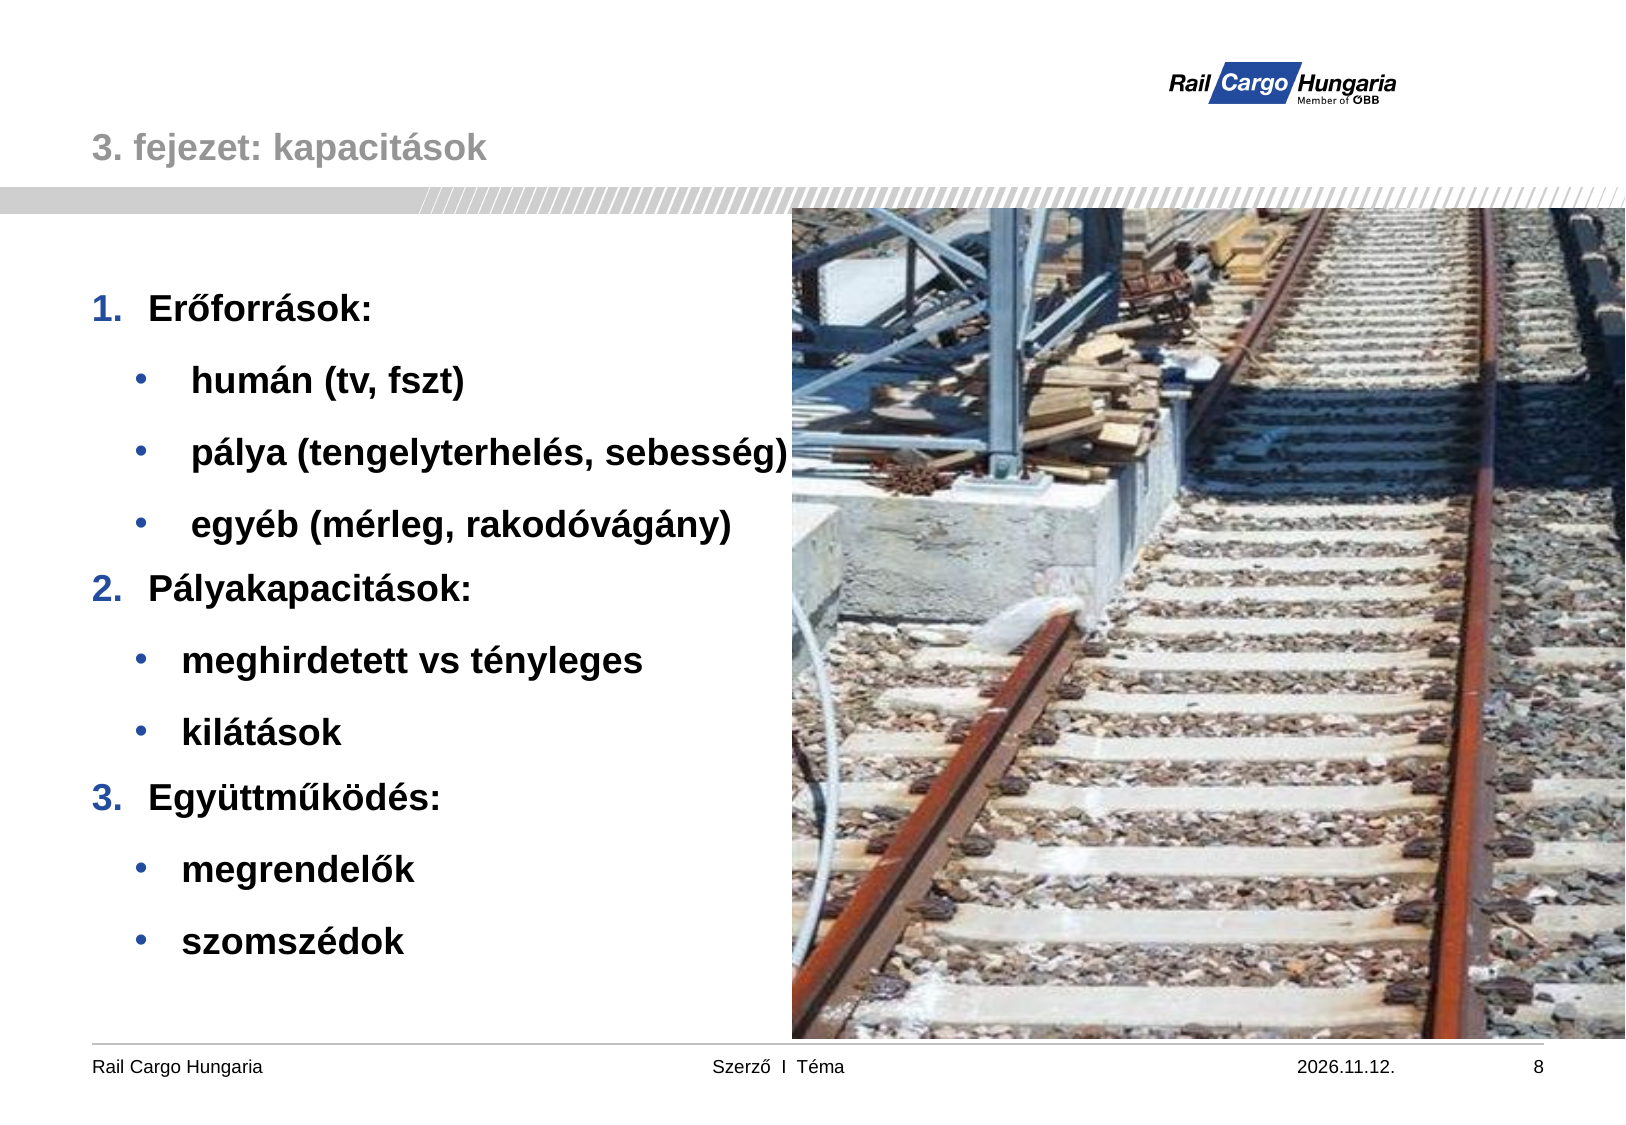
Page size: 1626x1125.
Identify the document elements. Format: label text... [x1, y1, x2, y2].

list Erőforrások: humán (tv, fszt) pálya (tengelyterhelés, sebesség) egyéb (mérleg, rakodóvágány) Pályakapacitások: meghirdetett vs tényleges kilátások Együttműködés: megrendelők szomszédok [91, 283, 787, 1001]
footer Szerző I Téma [406, 1054, 1157, 1115]
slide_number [1297, 1054, 1404, 1099]
picture [0, 187, 1625, 1039]
title 3. fejezet: kapacitások [91, 82, 1055, 169]
picture [1169, 62, 1396, 104]
slide_number 8 [1479, 1054, 1545, 1099]
